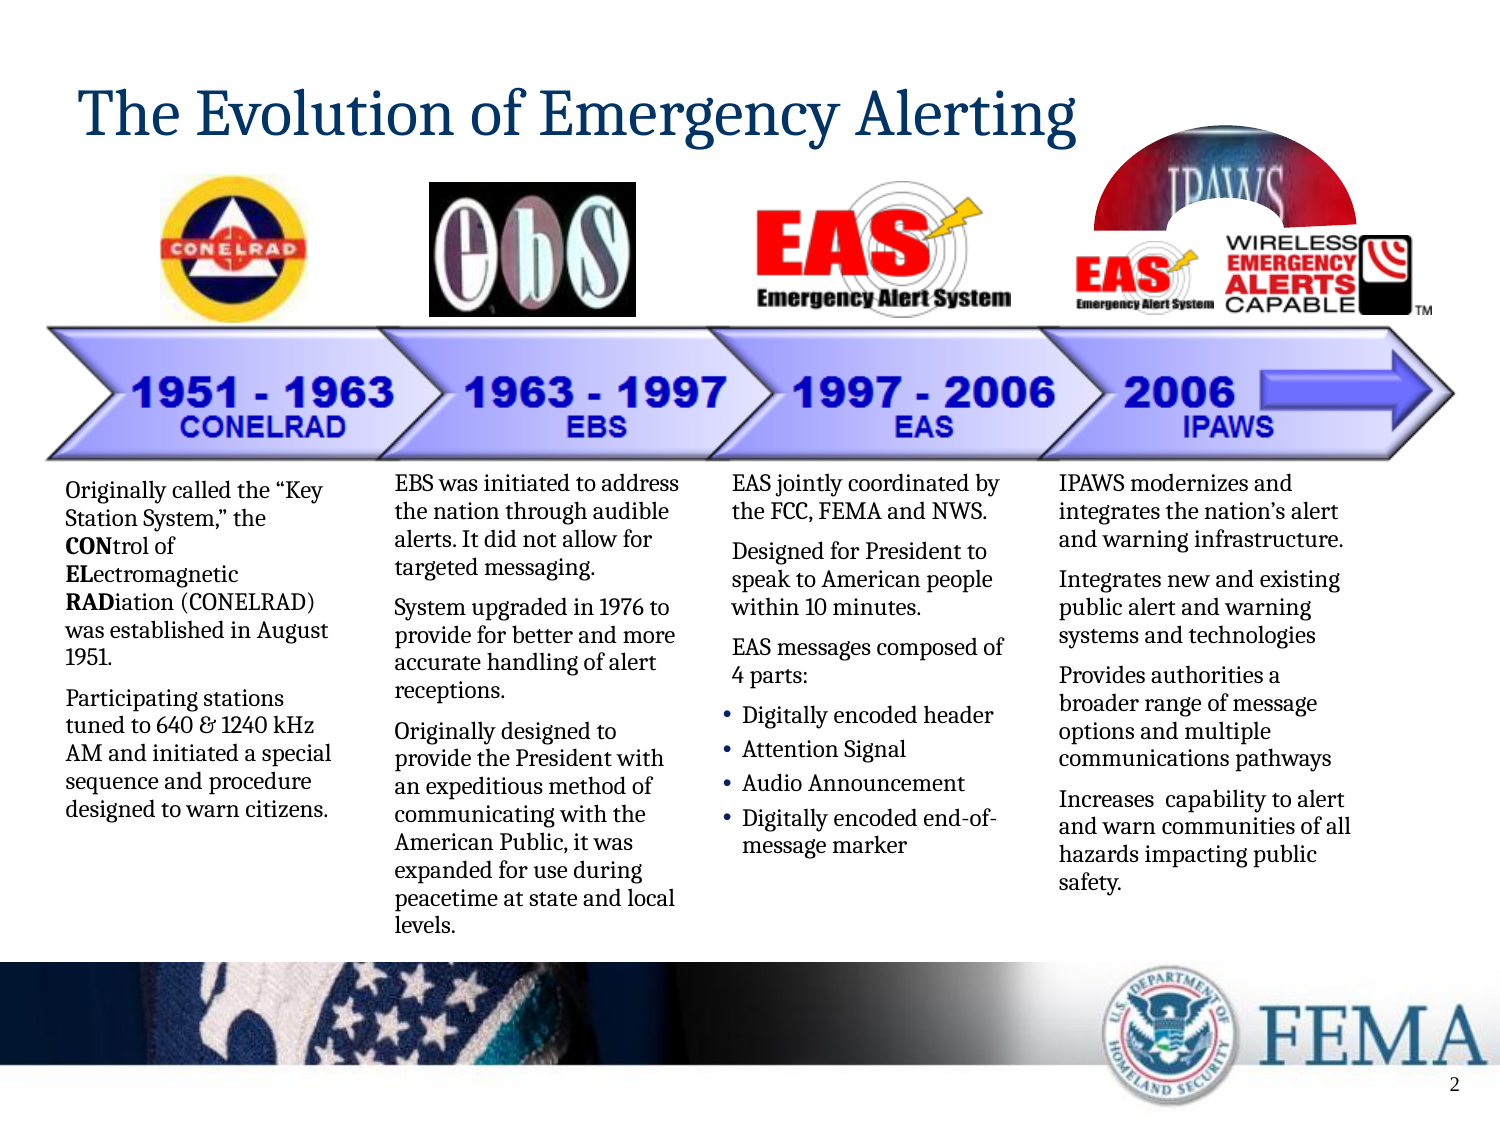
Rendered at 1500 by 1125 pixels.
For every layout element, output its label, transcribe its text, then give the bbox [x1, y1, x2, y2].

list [159, 174, 309, 321]
text_box EBS was initiated to address the nation through audible alerts. It did not allow for targeted messaging. System upgraded in 1976 to provide for better and more accurate handling of alert receptions. Originally designed to provide the President with an expeditious method of communicating with the American Public, it was expanded for use during peacetime at state and local levels. [385, 472, 690, 825]
slide_number 2 [1249, 1062, 1475, 1113]
text_box IPAWS modernizes and integrates the nation’s alert and warning infrastructure. Integrates new and existing public alert and warning systems and technologies Provides authorities a broader range of message options and multiple communications pathways Increases capability to alert and warn communities of all hazards impacting public safety. [1049, 472, 1365, 1018]
picture [41, 125, 1458, 463]
text_box Originally called the “Key Station System,” the CONtrol of ELectromagnetic RADiation (CONELRAD) was established in August 1951. Participating stations tuned to 640 & 1240 kHz AM and initiated a special sequence and procedure designed to warn citizens. [41, 471, 356, 997]
text_box EAS jointly coordinated by the FCC, FEMA and NWS. Designed for President to speak to American people within 10 minutes. EAS messages composed of 4 parts: Digitally encoded header Attention Signal Audio Announcement Digitally encoded end-of-message marker [722, 472, 1014, 1000]
picture [429, 182, 636, 317]
title The Evolution of Emergency Alerting [62, 49, 1450, 175]
picture [756, 181, 1012, 318]
picture [0, 962, 1500, 1117]
